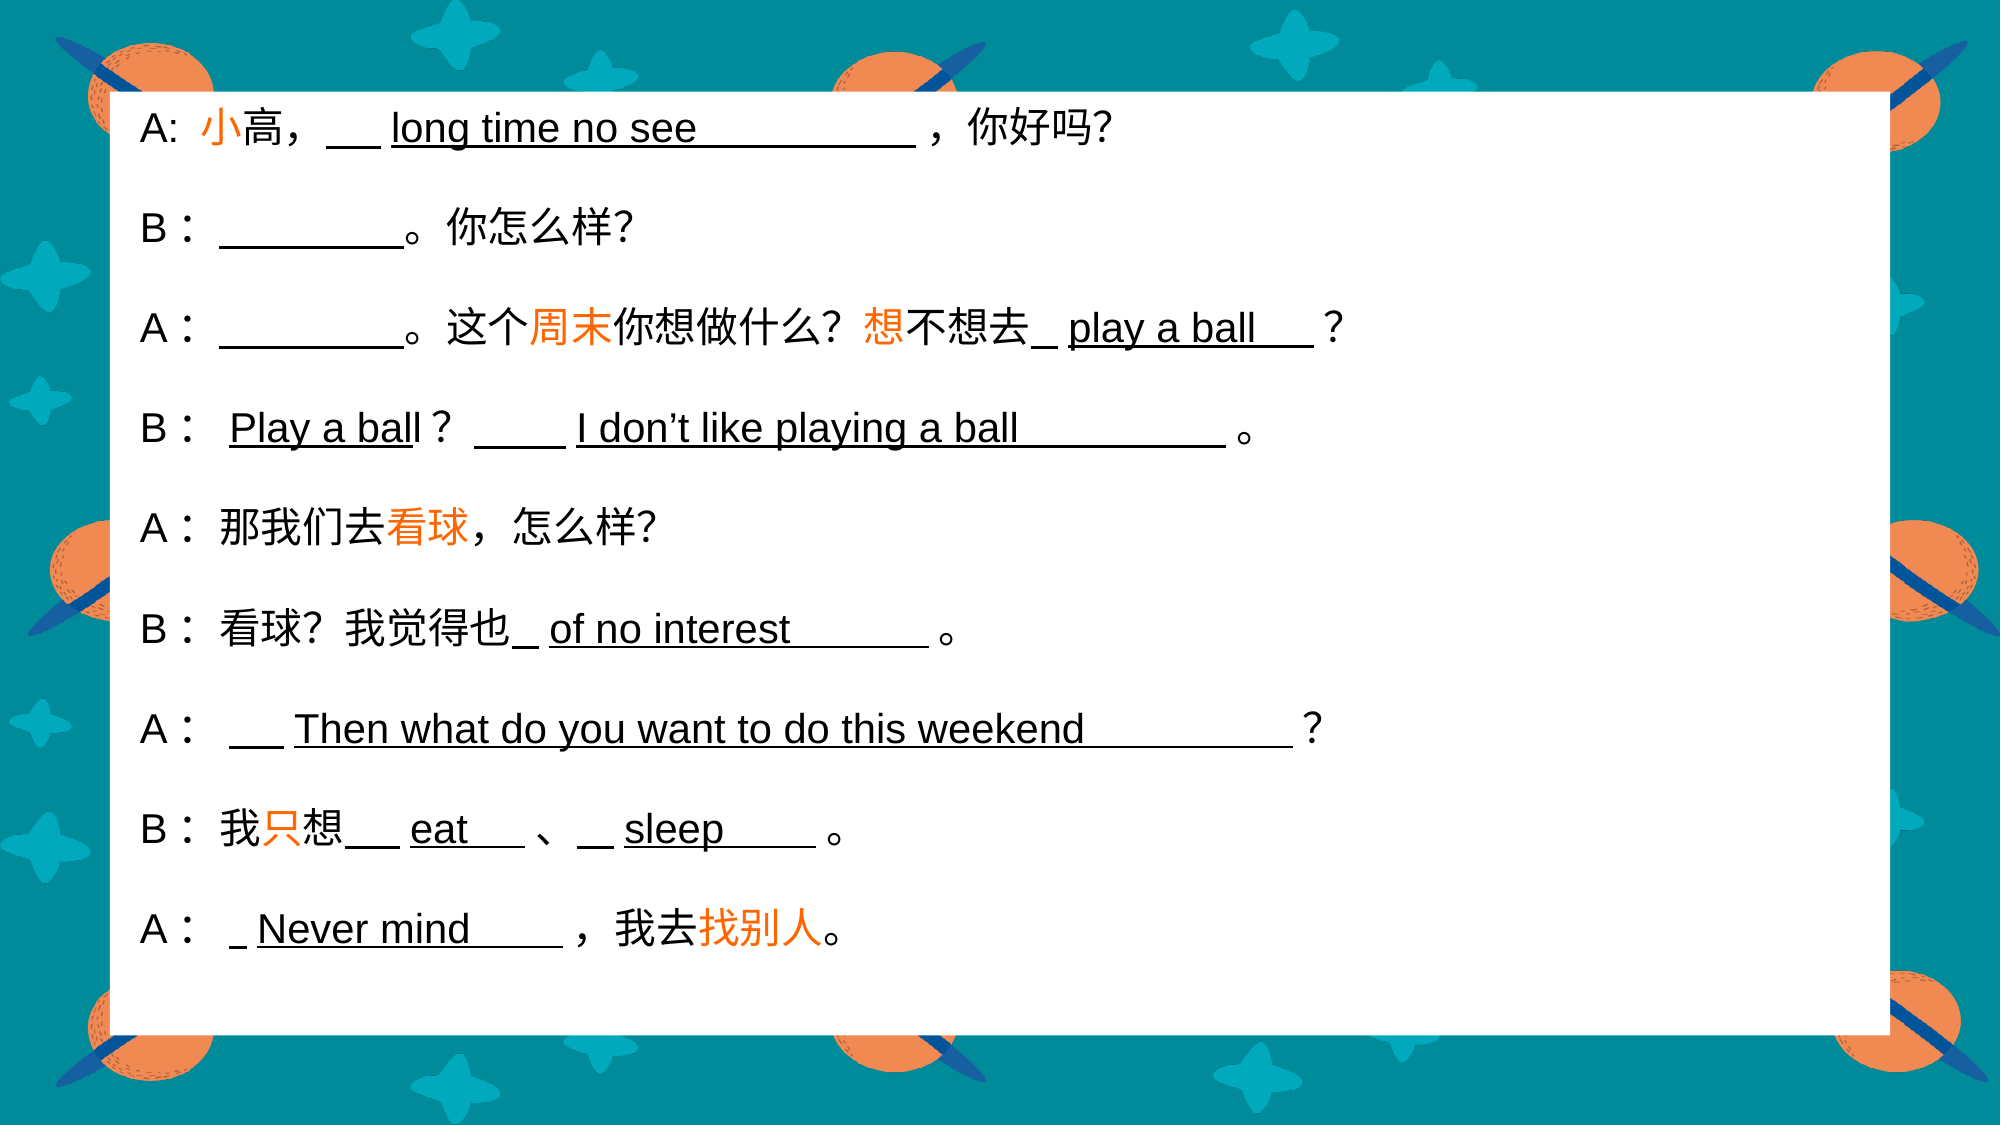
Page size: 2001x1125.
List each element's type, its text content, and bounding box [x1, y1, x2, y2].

picture [0, 0, 2000, 1125]
text_box A: 小高， long time no see ，你好吗？ B： 。你怎么样？ A： 。这个周末你想做什么？想不想去 play a ball ？ B：Play a ball？ I don’t like playing a ball 。 A：那我们去看球，怎么样？ B：看球？我觉得也 of no interest 。 A： Then what do you want to do this weekend ？ B：我只想 eat 、 sleep 。 A： Never mind ，我去找别人。 [125, 93, 1381, 959]
